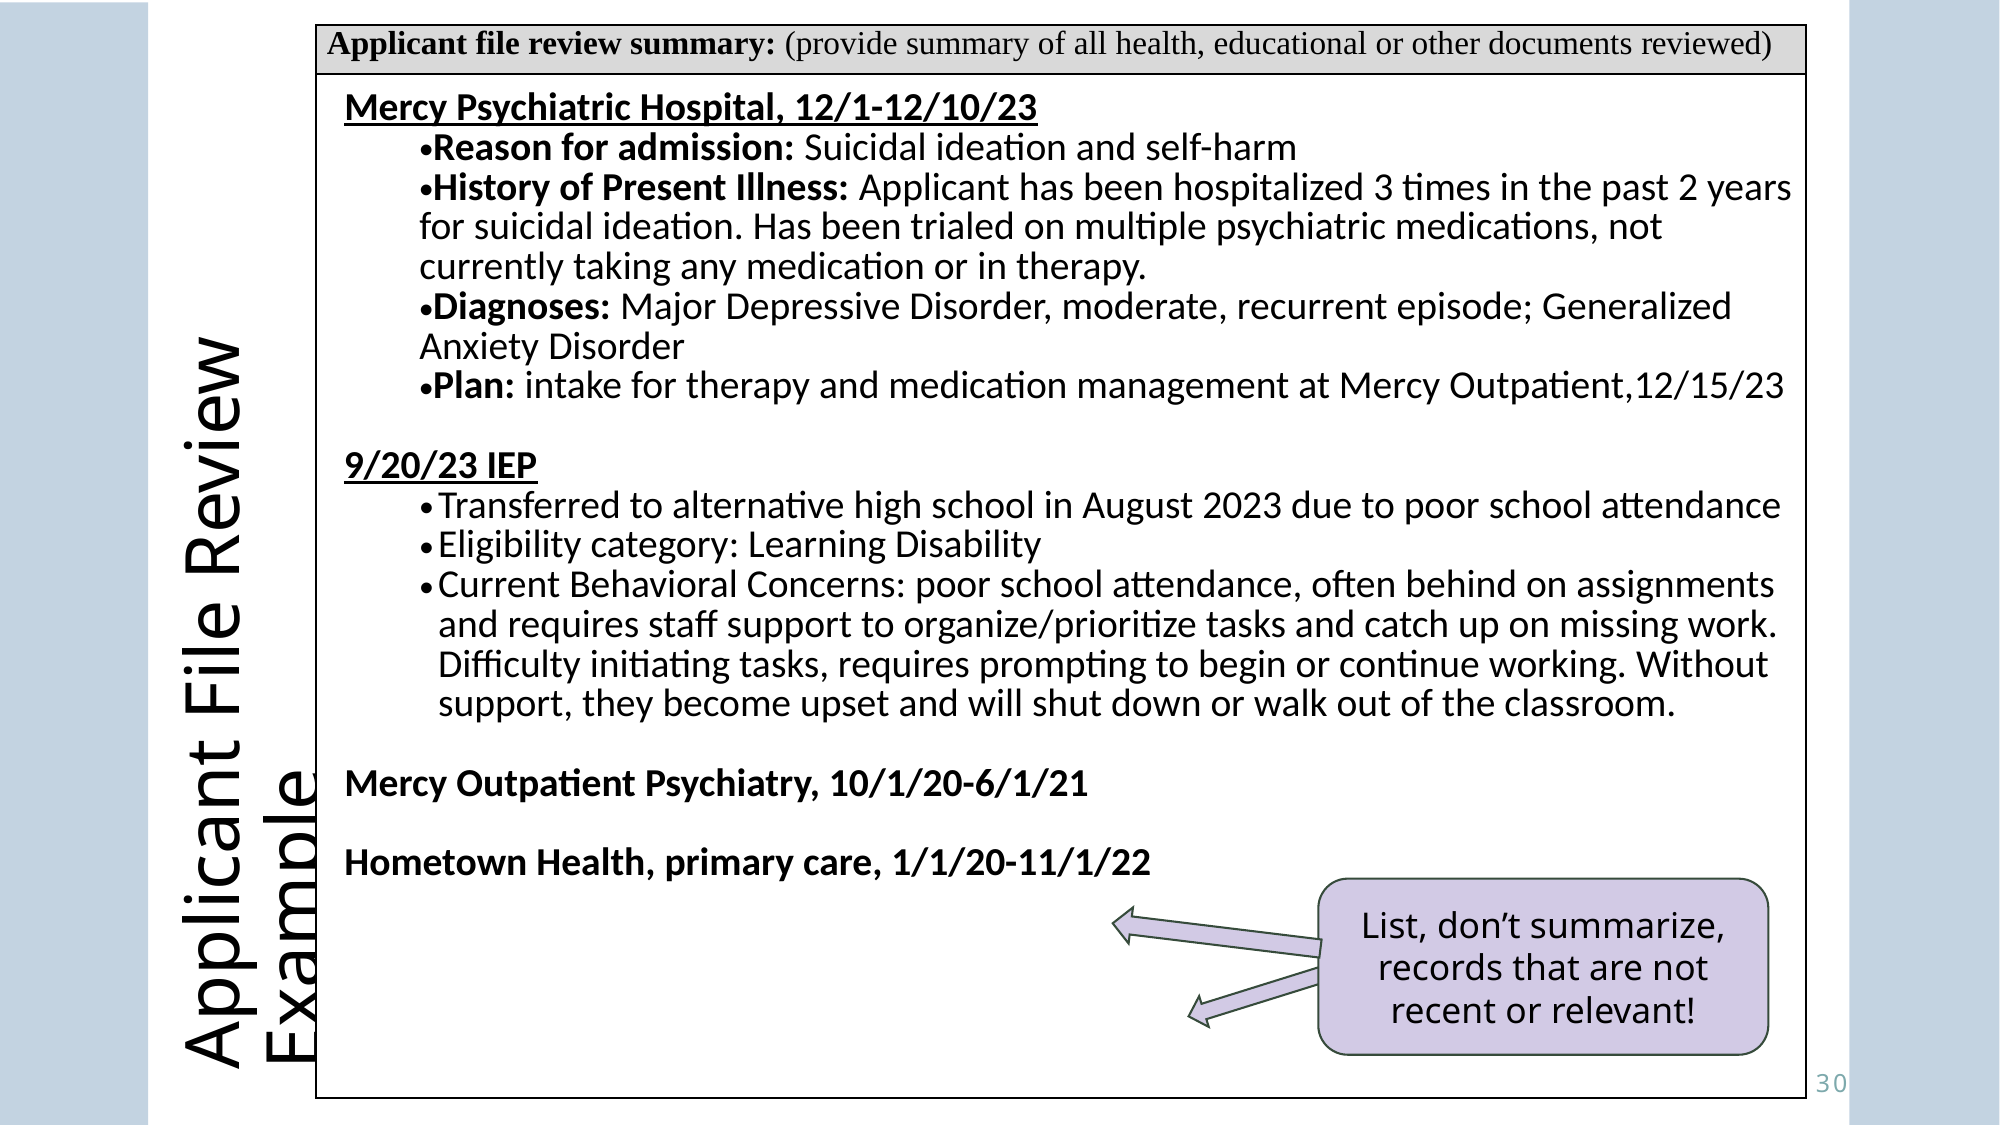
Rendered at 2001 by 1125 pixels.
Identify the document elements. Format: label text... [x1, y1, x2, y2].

text_box [0, 1, 149, 1125]
table_header Applicant file review summary: (provide summary of all health, educational or other documents reviewed) [317, 26, 1805, 73]
text_box List, don’t summarize, records that are not recent or relevant! [1317, 877, 1770, 1056]
slide_number 30 [1412, 1054, 1848, 1115]
table_cell Mercy Psychiatric Hospital, 12/1-12/10/23 Reason for admission: Suicidal ideation and self-harm History of Present Illness: Applicant has been hospitalized 3 times in the past 2 years for suicidal ideation. Has been trialed on multiple psychiatric medications, not currently taking any medication or in therapy. Diagnoses: Major Depressive Disorder, moderate, recurrent episode; Generalized Anxiety Disorder Plan: intake for therapy and medication management at Mercy Outpatient,12/15/23 9/20/23 IEP Transferred to alternative high school in August 2023 due to poor school attendance Eligibility category: Learning Disability Current Behavioral Concerns: poor school attendance, often behind on assignments and requires staff support to organize/prioritize tasks and catch up on missing work. Difficulty initiating tasks, requires prompting to begin or continue working. Without support, they become upset and will shut down or walk out of the classroom. Mercy Outpatient Psychiatry, 10/1/20-6/1/21 Hometown Health, primary care, 1/1/20-11/1/22 [317, 75, 1805, 1097]
text_box [1848, 0, 2000, 1125]
text_box [1187, 966, 1317, 1029]
title Applicant File Review Example [167, 24, 273, 1085]
text_box [1111, 905, 1323, 959]
